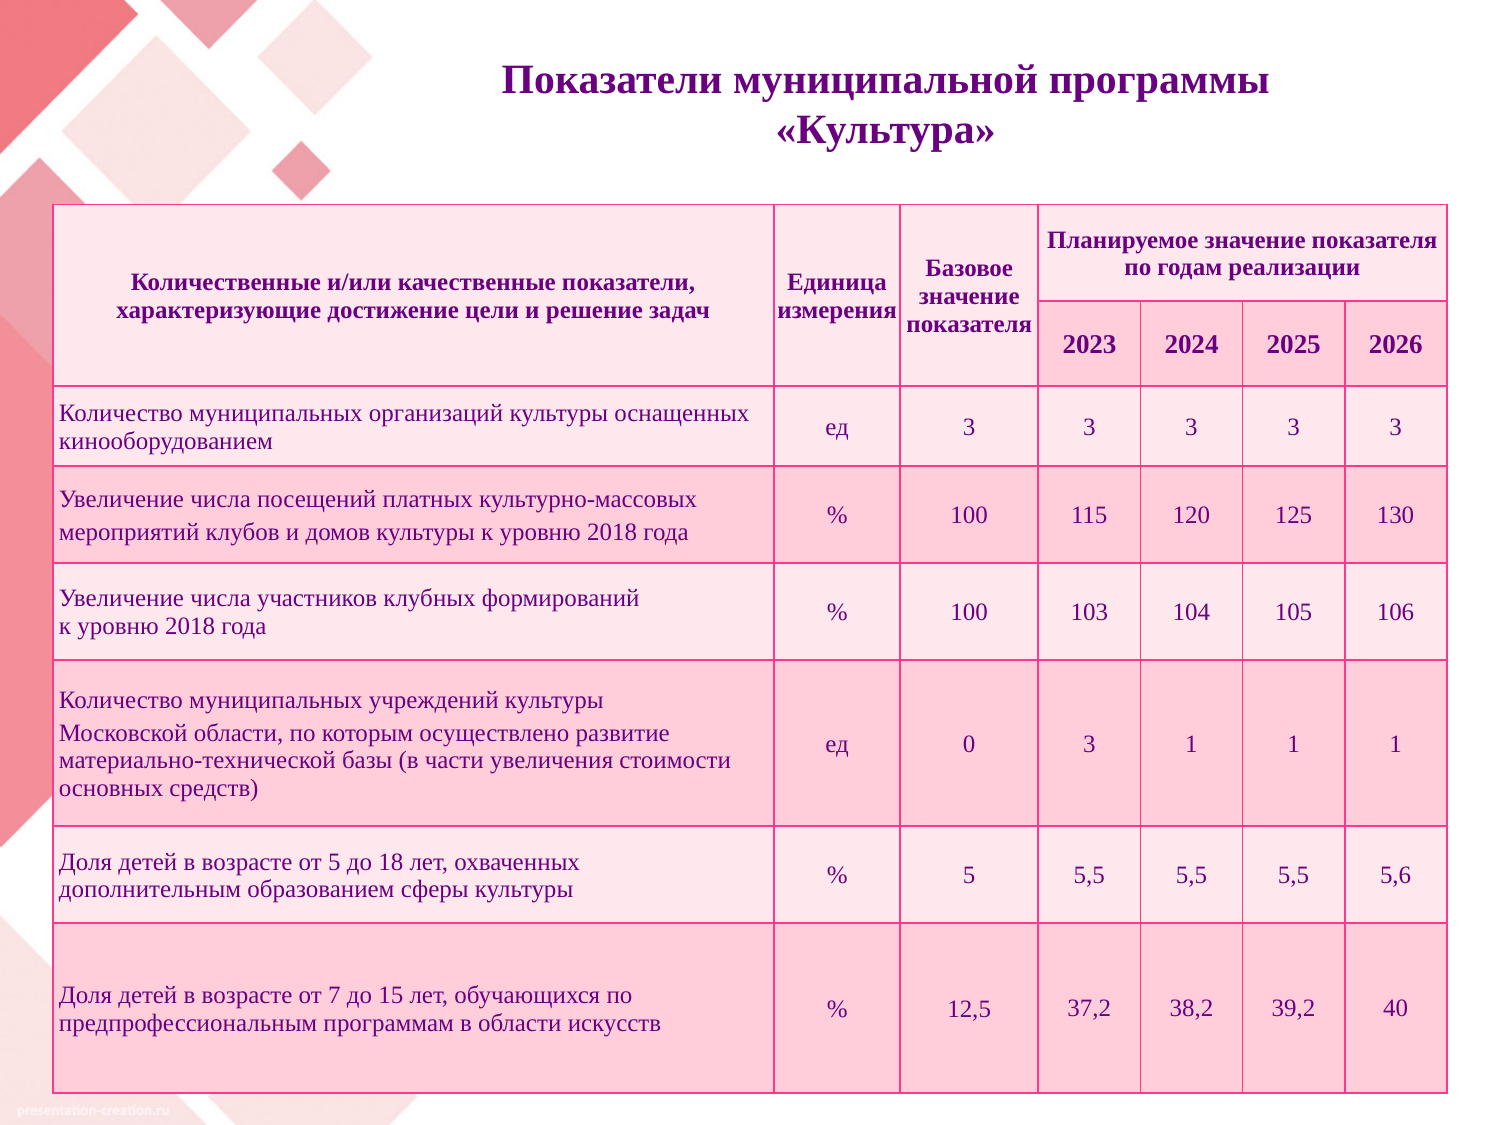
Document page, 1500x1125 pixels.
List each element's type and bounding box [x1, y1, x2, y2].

table_cell [1039, 387, 1140, 465]
table_cell [1346, 661, 1446, 825]
table_cell [1141, 467, 1242, 562]
table_cell [901, 467, 1037, 562]
table_cell [1039, 564, 1140, 659]
table_header [54, 205, 773, 385]
table_cell [1243, 827, 1344, 922]
table_header [1039, 205, 1446, 300]
table_cell [1346, 564, 1446, 659]
table_cell [1243, 661, 1344, 825]
table_cell [1039, 661, 1140, 825]
table_cell [1346, 467, 1446, 562]
table_cell [54, 661, 773, 825]
table_cell [1039, 827, 1140, 922]
table_cell [1141, 661, 1242, 825]
table_cell [775, 827, 899, 922]
table_cell [54, 827, 773, 922]
table_cell [775, 467, 899, 562]
table_cell [901, 661, 1037, 825]
table_cell [1243, 924, 1344, 1092]
table_cell [54, 924, 773, 1092]
table_cell [1039, 467, 1140, 562]
table_cell [1346, 387, 1446, 465]
table_cell [901, 564, 1037, 659]
table_cell [1039, 924, 1140, 1092]
table_cell [1039, 302, 1140, 385]
table_cell [1141, 564, 1242, 659]
table_cell [1141, 924, 1242, 1092]
table_cell [775, 661, 899, 825]
table_cell [54, 467, 773, 562]
table_cell [1346, 924, 1446, 1092]
table_cell [1141, 827, 1242, 922]
table_cell [1243, 302, 1344, 385]
table_cell [54, 387, 773, 465]
table_cell [54, 564, 773, 659]
title [383, 54, 1388, 149]
table_cell [901, 924, 1037, 1092]
table_cell [1141, 387, 1242, 465]
table_cell [901, 387, 1037, 465]
table_cell [775, 564, 899, 659]
table_header [775, 205, 899, 385]
table_cell [1243, 387, 1344, 465]
table_cell [1141, 302, 1242, 385]
picture [0, 0, 1500, 1125]
table_cell [775, 387, 899, 465]
table_cell [775, 924, 899, 1092]
table_header [901, 205, 1037, 385]
table_cell [901, 827, 1037, 922]
table_cell [1243, 564, 1344, 659]
table_cell [1346, 302, 1446, 385]
table_cell [1346, 827, 1446, 922]
table_cell [1243, 467, 1344, 562]
